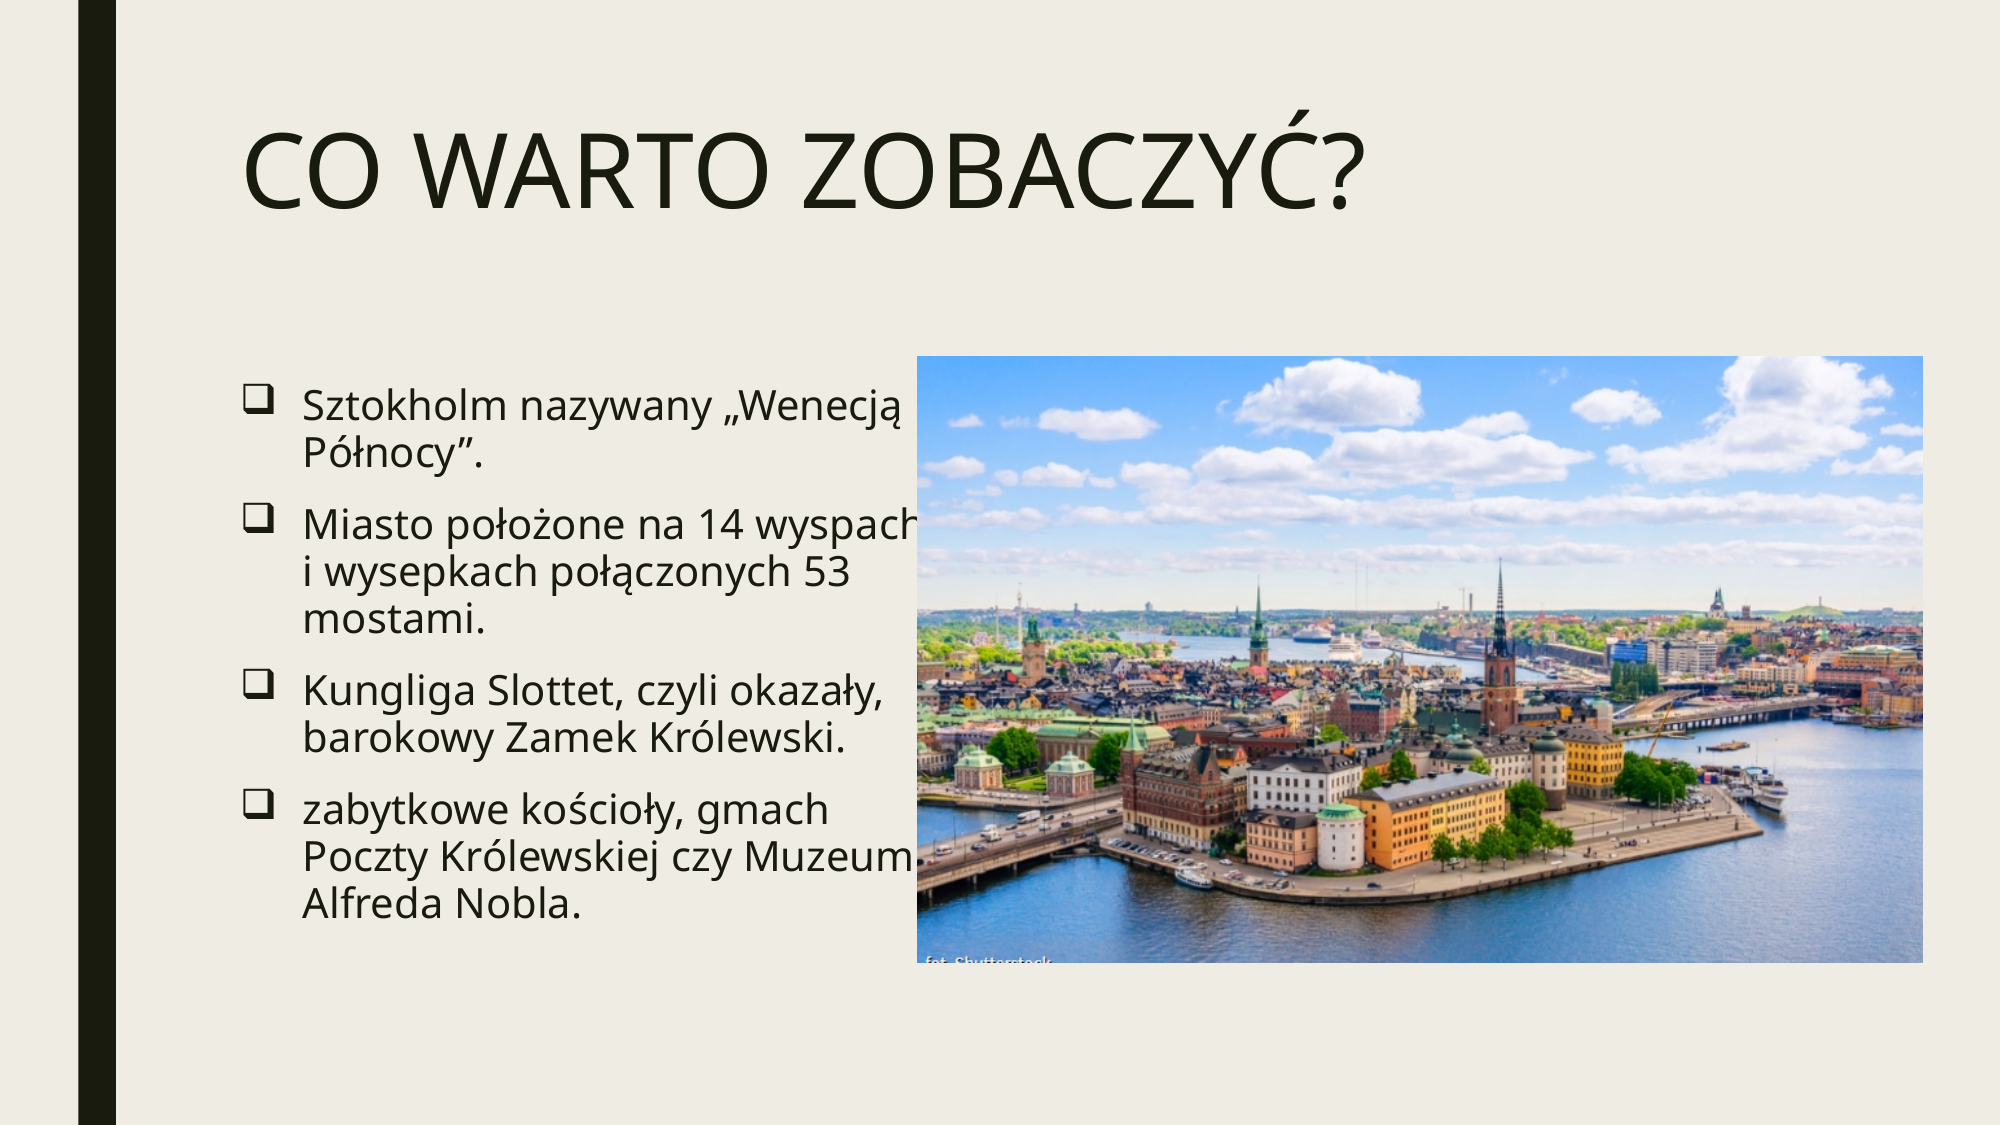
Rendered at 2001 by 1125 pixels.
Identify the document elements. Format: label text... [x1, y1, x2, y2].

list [917, 356, 1923, 963]
title CO WARTO ZOBACZYĆ? [225, 112, 1800, 357]
list Sztokholm nazywany „Wenecją Północy”. Miasto położone na 14 wyspach i wysepkach połączonych 53 mostami. Kungliga Slottet, czyli okazały, barokowy Zamek Królewski. zabytkowe kościoły, gmach Poczty Królewskiej czy Muzeum Alfreda Nobla. [225, 375, 917, 963]
